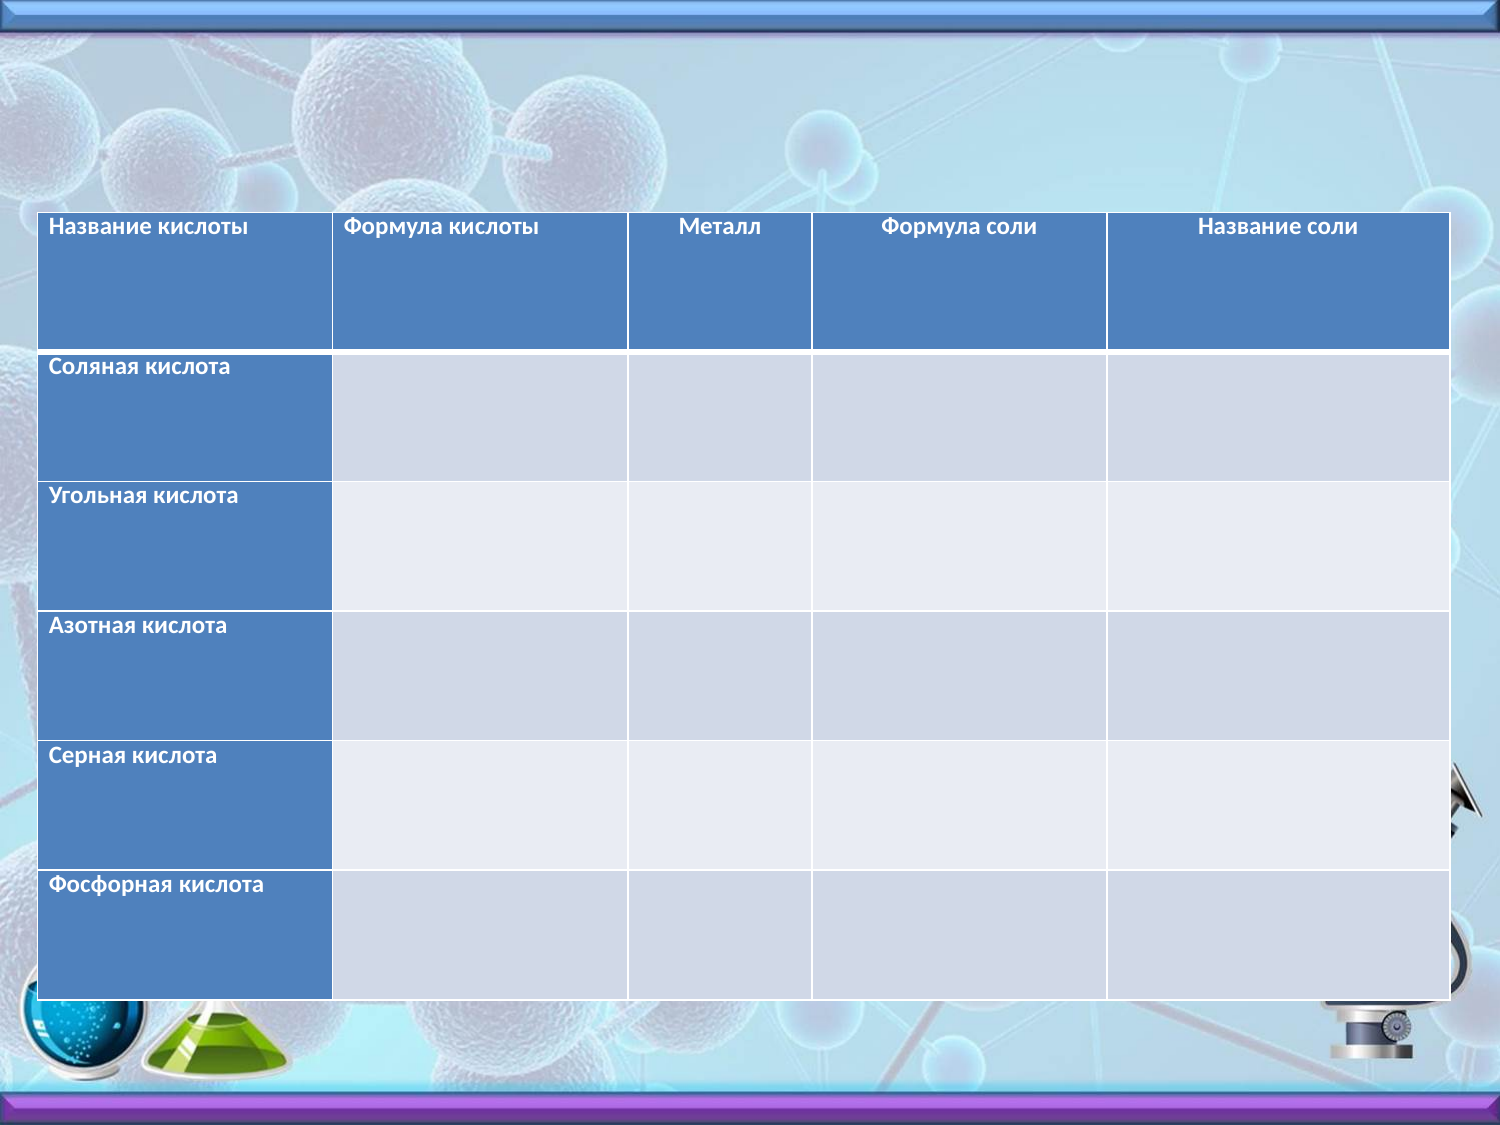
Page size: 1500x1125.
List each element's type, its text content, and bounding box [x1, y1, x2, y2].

table_cell [813, 871, 1106, 999]
table_cell [629, 355, 811, 481]
table_cell [813, 612, 1106, 740]
table_cell [813, 741, 1106, 869]
table_cell [1108, 482, 1449, 610]
table_cell [333, 612, 627, 740]
table_cell Соляная кислота [38, 355, 332, 481]
table_cell [1108, 612, 1449, 740]
table_cell [813, 482, 1106, 610]
table_cell [1108, 355, 1449, 481]
table_header Металл [629, 213, 811, 349]
table_cell Угольная кислота [38, 482, 332, 610]
table_cell [1108, 741, 1449, 869]
table_cell [333, 741, 627, 869]
table_cell Фосфорная кислота [38, 871, 332, 999]
table_header Название соли [1108, 213, 1449, 349]
table_cell [333, 482, 627, 610]
picture [0, 0, 1500, 1125]
table_cell [1108, 871, 1449, 999]
table_cell [813, 355, 1106, 481]
table_cell [629, 482, 811, 610]
table_cell Азотная кислота [38, 612, 332, 740]
table_cell [333, 871, 627, 999]
table_cell [333, 355, 627, 481]
table_header Название кислоты [38, 213, 332, 349]
table_cell Серная кислота [38, 741, 332, 869]
table_header Формула кислоты [333, 213, 627, 349]
table_header Формула соли [813, 213, 1106, 349]
table_cell [629, 612, 811, 740]
table_cell [629, 871, 811, 999]
table_cell [629, 741, 811, 869]
